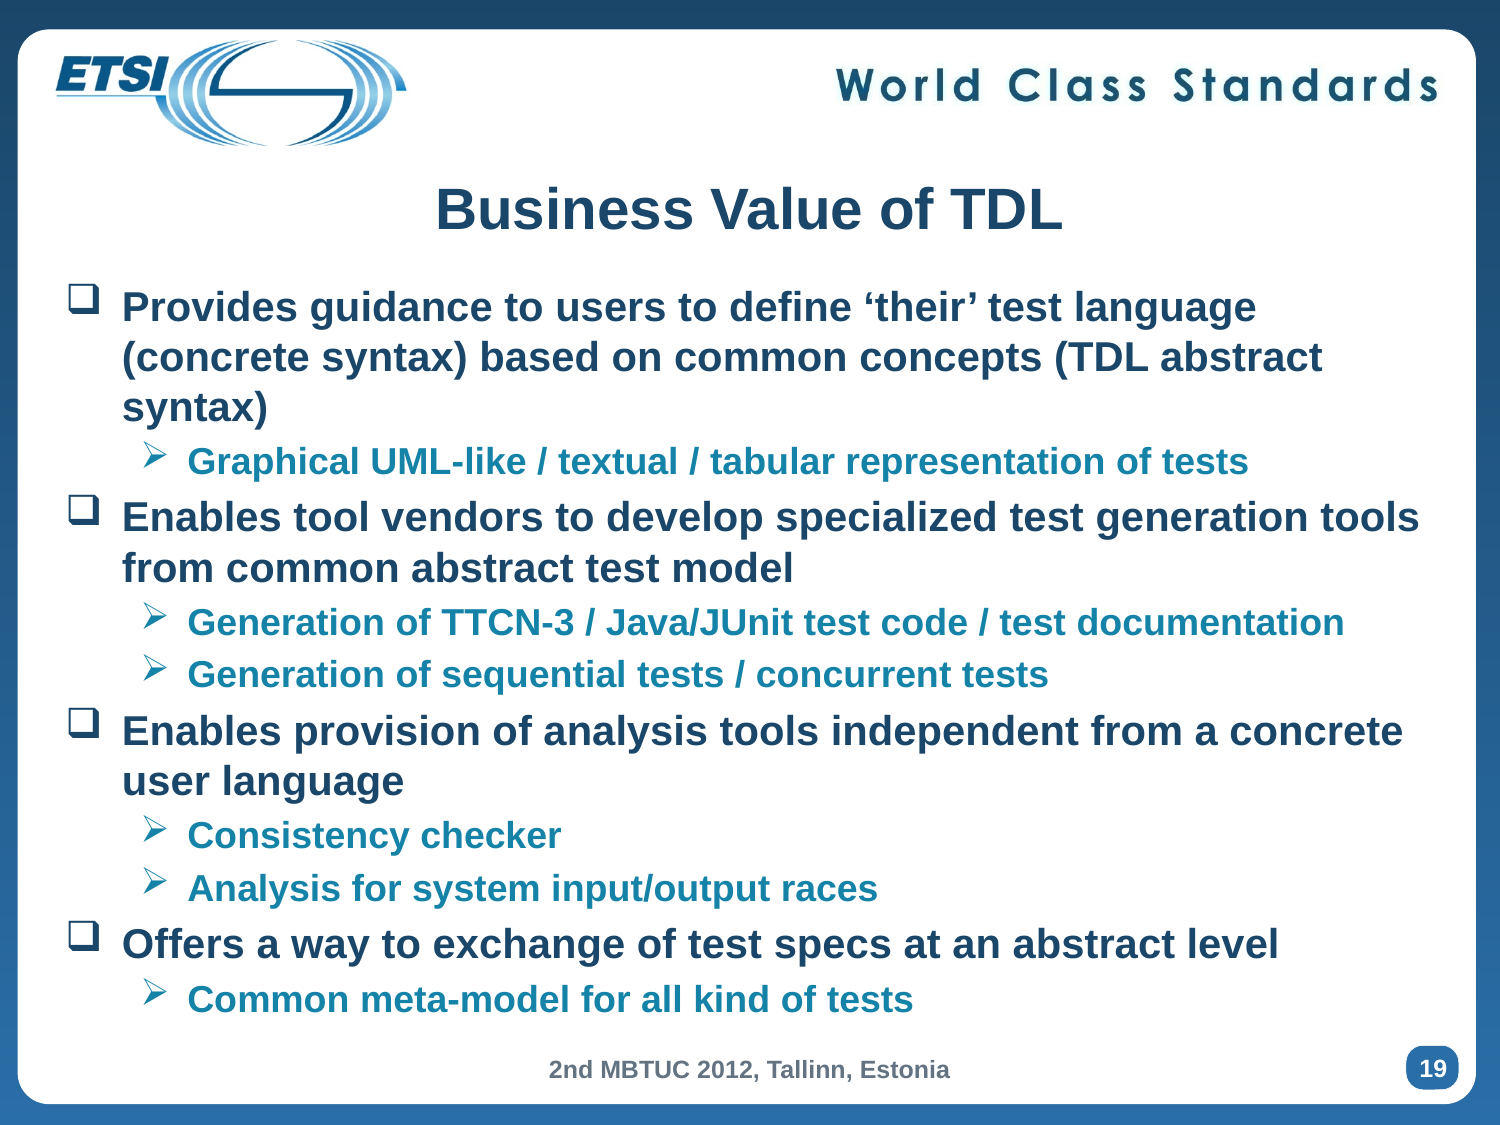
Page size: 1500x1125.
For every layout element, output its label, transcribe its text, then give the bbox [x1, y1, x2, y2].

slide_number 19 [1394, 1045, 1473, 1087]
picture [55, 40, 412, 146]
list Provides guidance to users to define ‘their’ test language (concrete syntax) based on common concepts (TDL abstract syntax) Graphical UML-like / textual / tabular representation of tests Enables tool vendors to develop specialized test generation tools from common abstract test model Generation of TTCN-3 / Java/JUnit test code / test documentation Generation of sequential tests / concurrent tests Enables provision of analysis tools independent from a concrete user language Consistency checker Analysis for system input/output races Offers a way to exchange of test specs at an abstract level Common meta-model for all kind of tests [50, 271, 1471, 1046]
footer 2nd MBTUC 2012, Tallinn, Estonia [298, 1045, 1202, 1095]
title Business Value of TDL [52, 156, 1448, 257]
picture [823, 50, 1445, 122]
